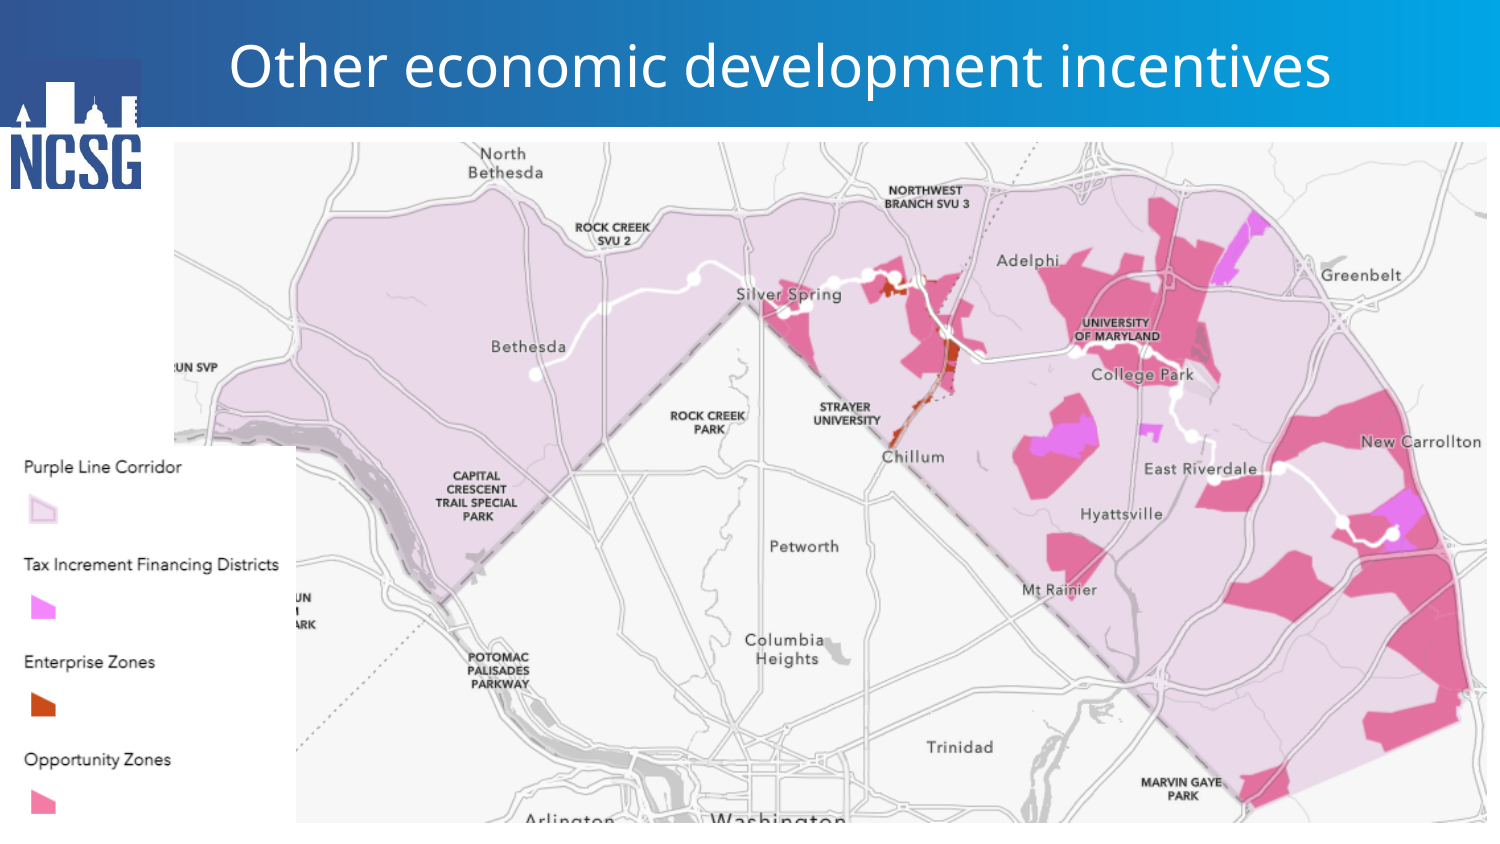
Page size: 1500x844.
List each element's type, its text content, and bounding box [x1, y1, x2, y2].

picture [13, 142, 1487, 825]
title Other economic development incentives [151, 0, 1425, 128]
picture [11, 59, 141, 189]
